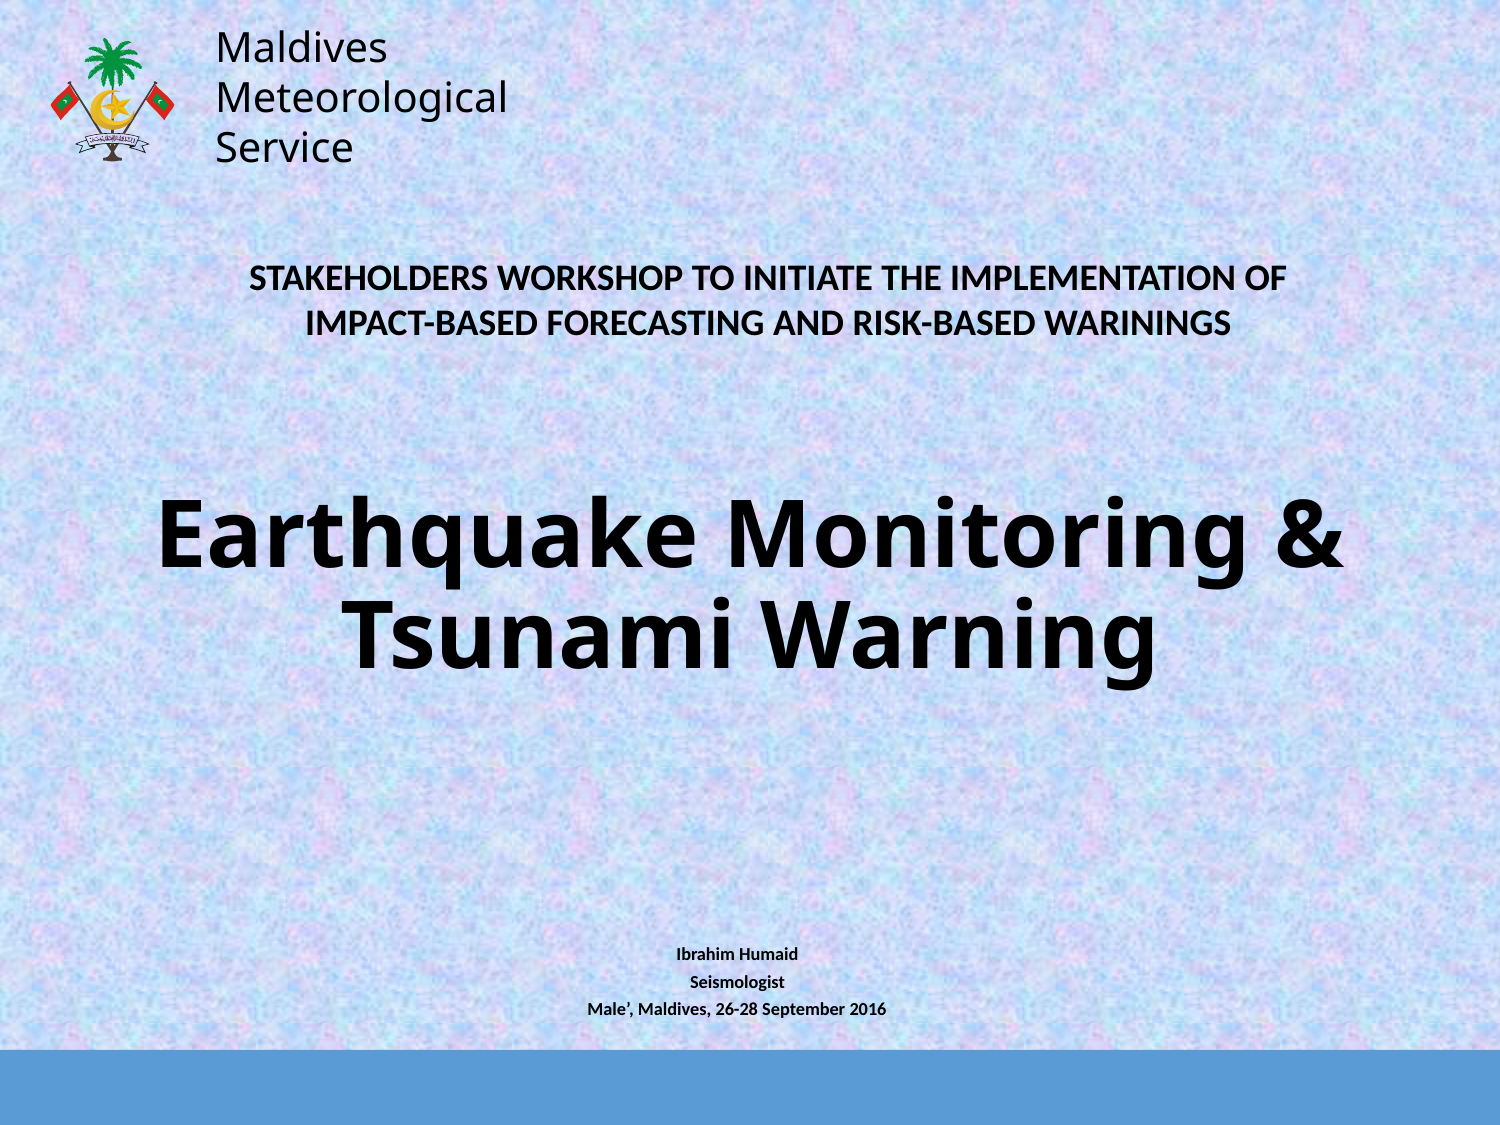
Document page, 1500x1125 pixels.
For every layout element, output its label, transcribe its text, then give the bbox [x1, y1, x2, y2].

text_box Maldives Meteorological Service [199, 0, 788, 217]
text_box [0, 1049, 1500, 1125]
title Earthquake Monitoring & Tsunami Warning [112, 455, 1388, 697]
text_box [49, 37, 176, 162]
subtitle Ibrahim Humaid Seismologist Male’, Maldives, 26-28 September 2016 [212, 937, 1263, 1028]
text_box STAKEHOLDERS WORKSHOP TO INITIATE THE IMPLEMENTATION OF IMPACT-BASED FORECASTING AND RISK-BASED WARININGS [174, 245, 1363, 351]
picture [0, 0, 1500, 1049]
